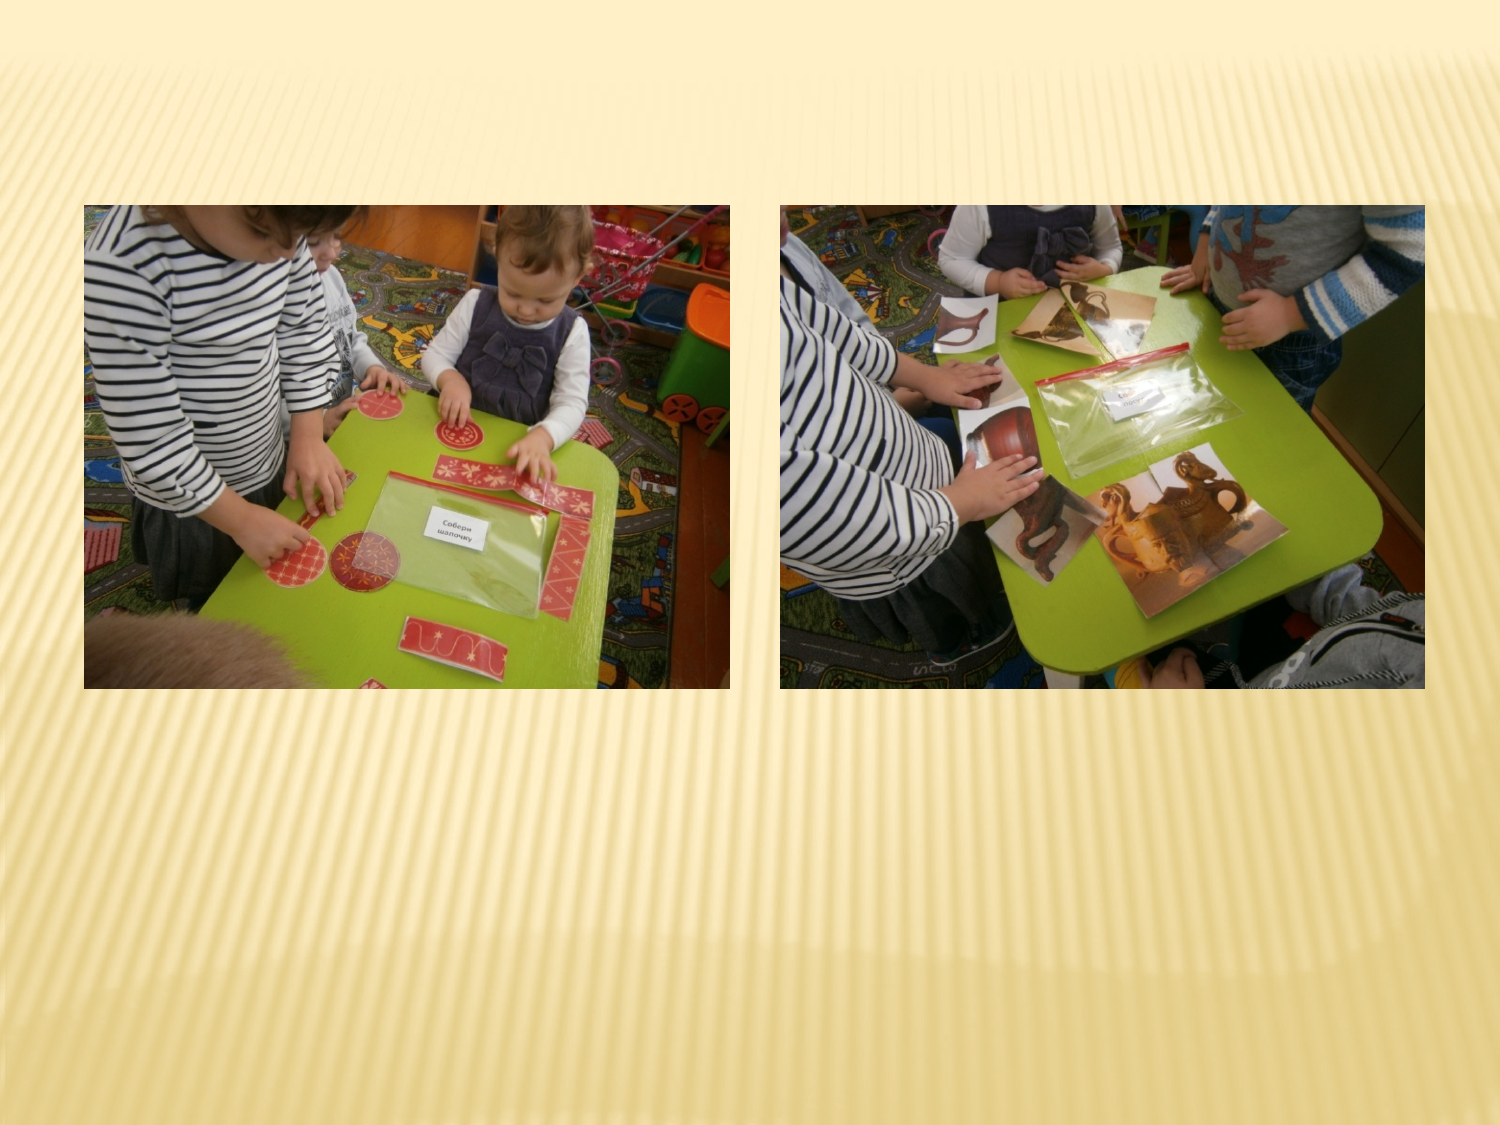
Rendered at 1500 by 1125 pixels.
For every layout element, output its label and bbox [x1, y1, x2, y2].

picture [779, 204, 1426, 690]
picture [84, 204, 730, 690]
